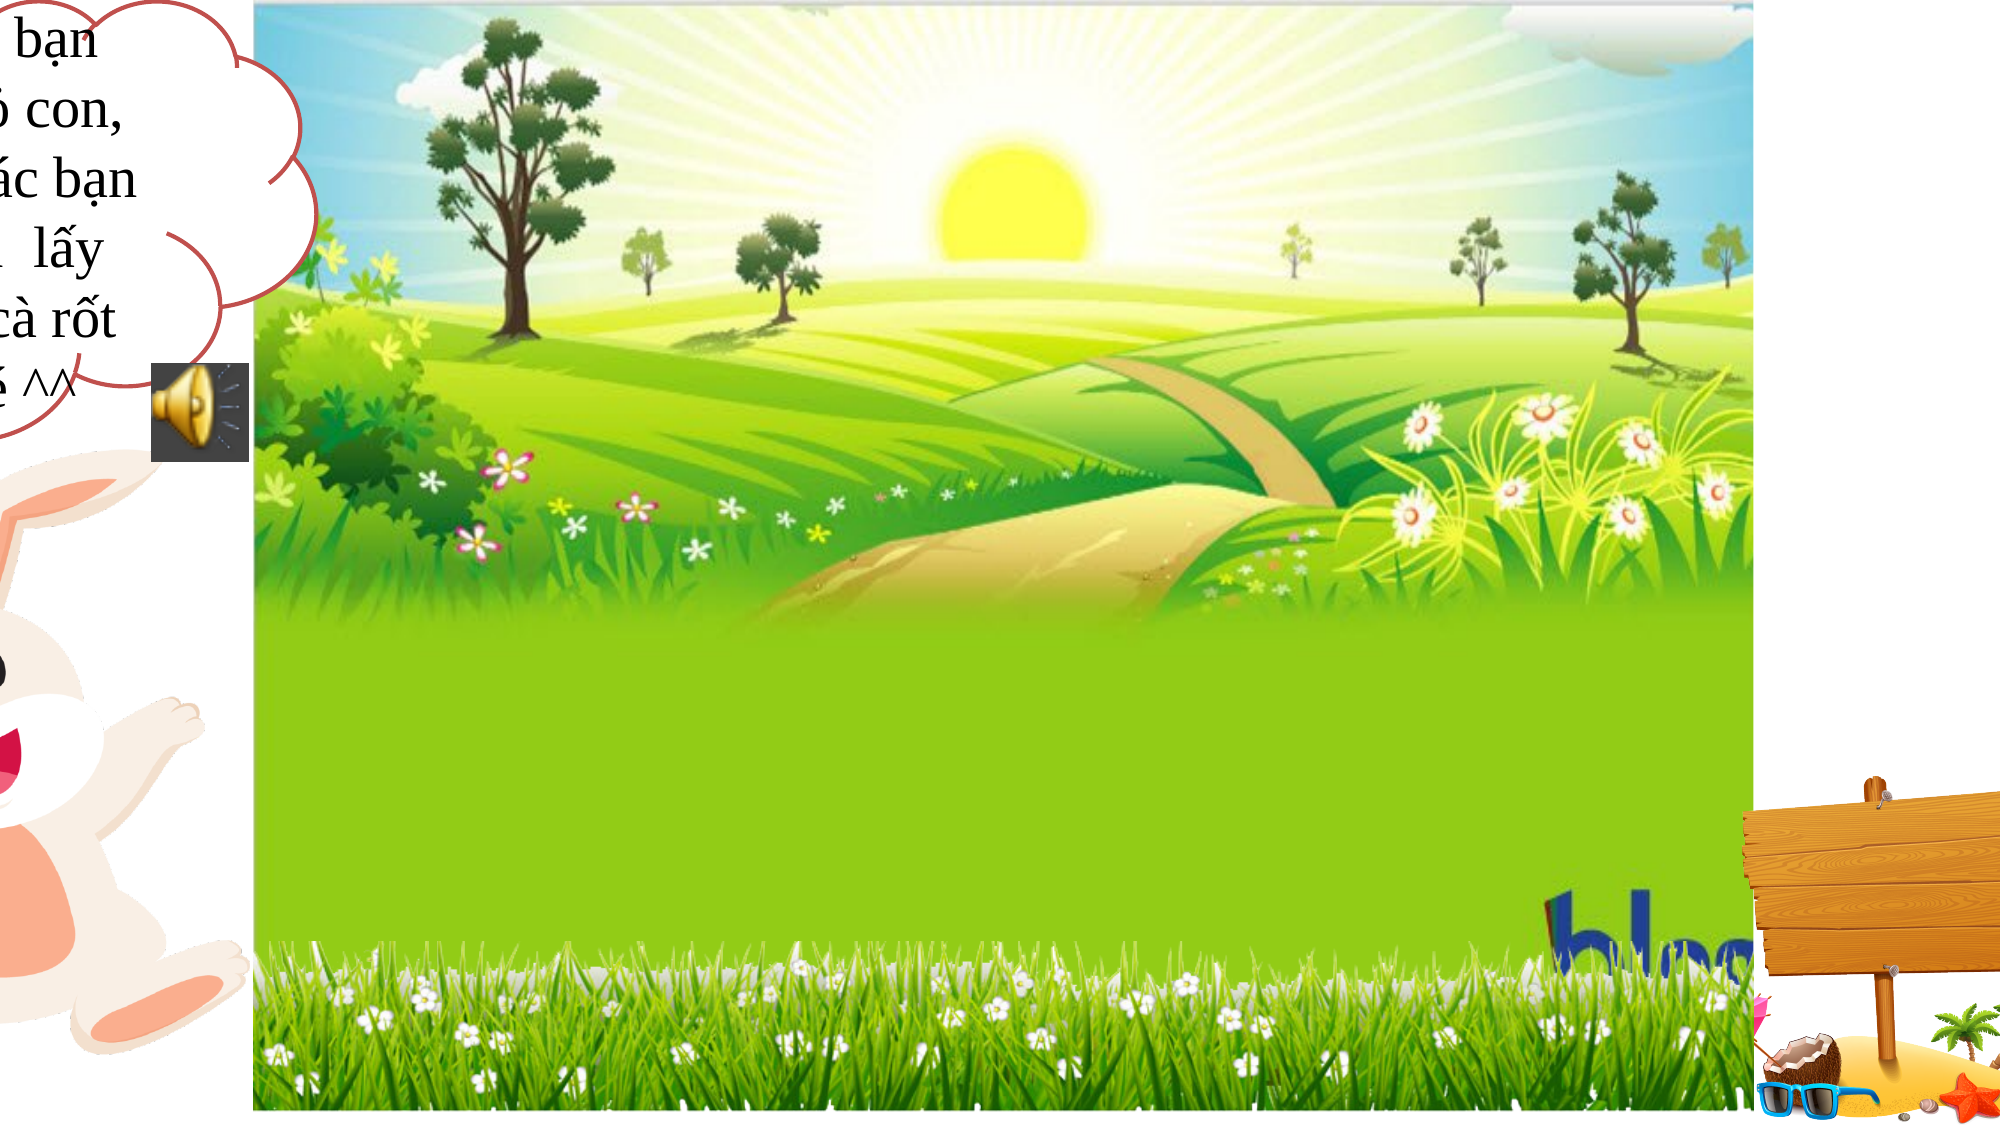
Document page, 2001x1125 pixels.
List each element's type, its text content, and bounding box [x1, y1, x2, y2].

picture [253, 0, 2000, 1125]
picture [0, 362, 251, 1125]
text_box Chào Các bạn mình là thỏ con, Hôm nay các bạn giúp mình lấy những củ cà rốt ngon nhé ^^ [0, 0, 248, 440]
